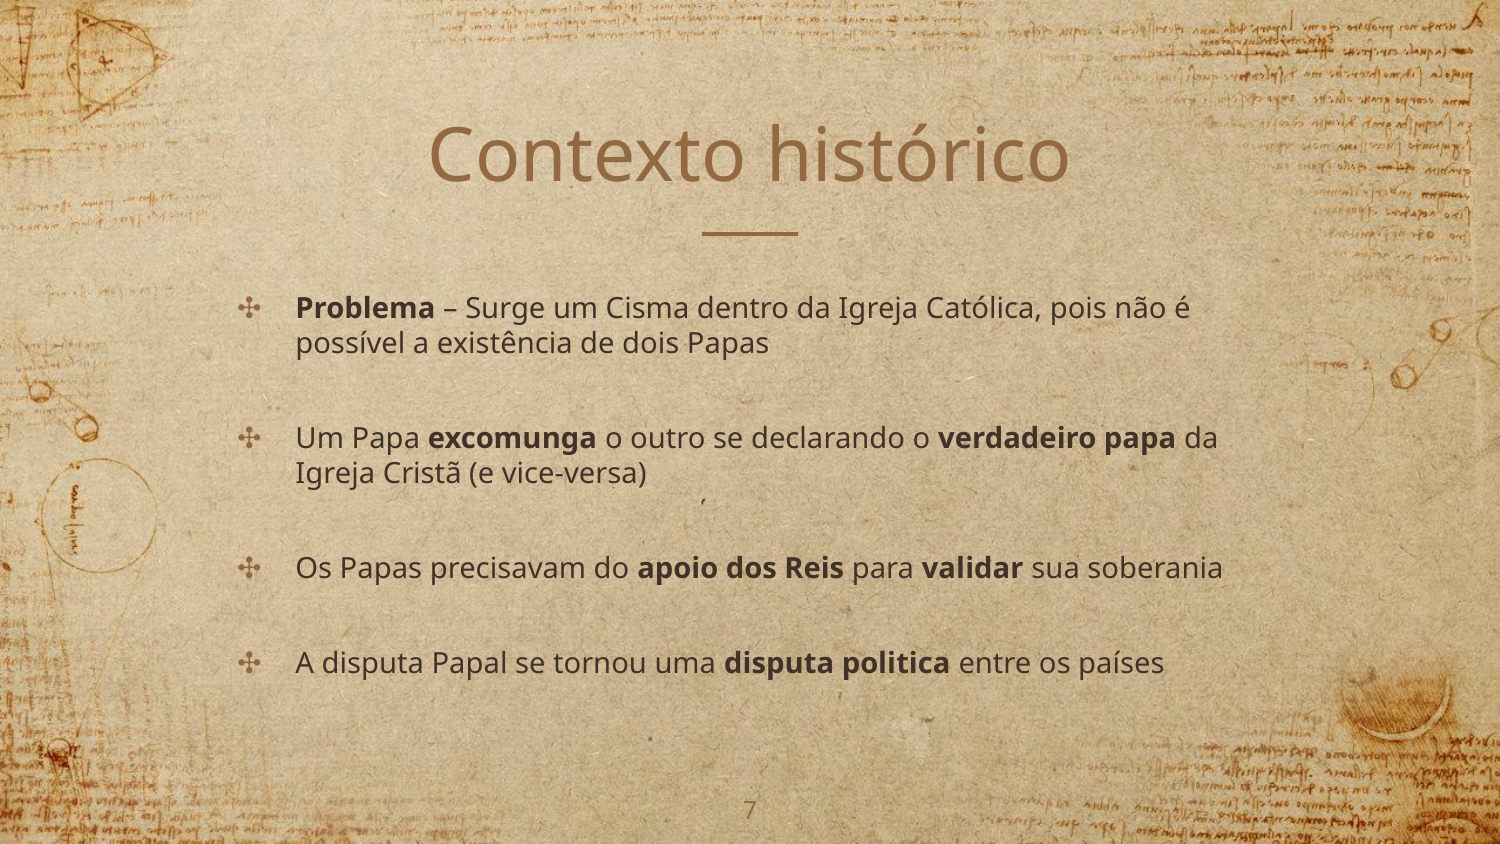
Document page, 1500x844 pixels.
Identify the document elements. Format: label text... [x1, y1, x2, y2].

slide_number 7 [705, 839, 795, 844]
list Problema – Surge um Cisma dentro da Igreja Católica, pois não é possível a existência de dois Papas Um Papa excomunga o outro se declarando o verdadeiro papa da Igreja Cristã (e vice-versa) Os Papas precisavam do apoio dos Reis para validar sua soberania A disputa Papal se tornou uma disputa politica entre os países [205, 274, 1295, 839]
picture [0, 0, 1500, 844]
title Contexto histórico [309, 71, 1191, 212]
